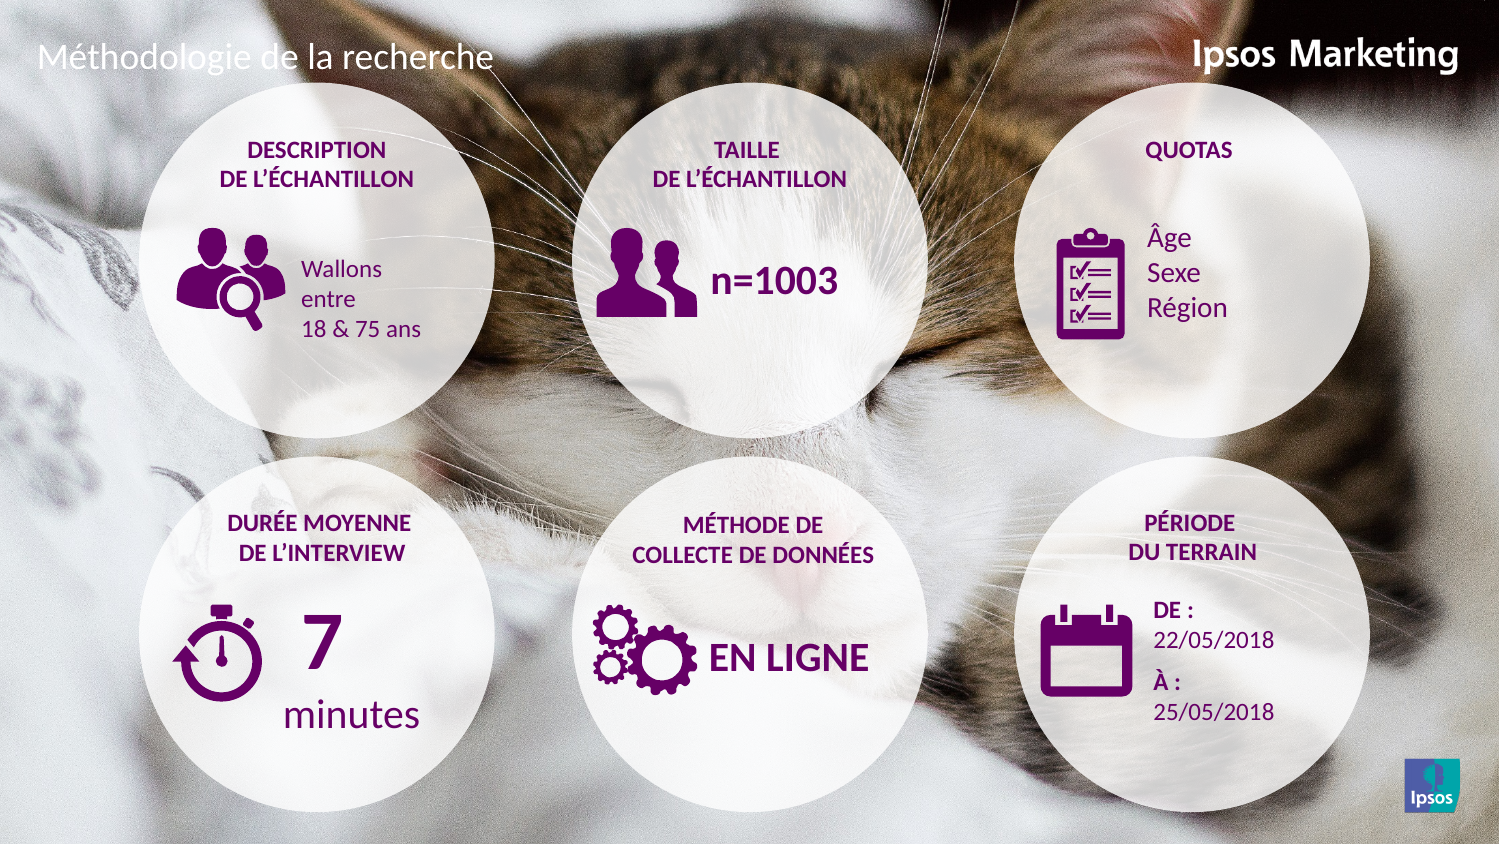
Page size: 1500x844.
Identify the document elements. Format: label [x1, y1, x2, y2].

picture [0, 0, 1500, 844]
text_box [592, 604, 698, 696]
